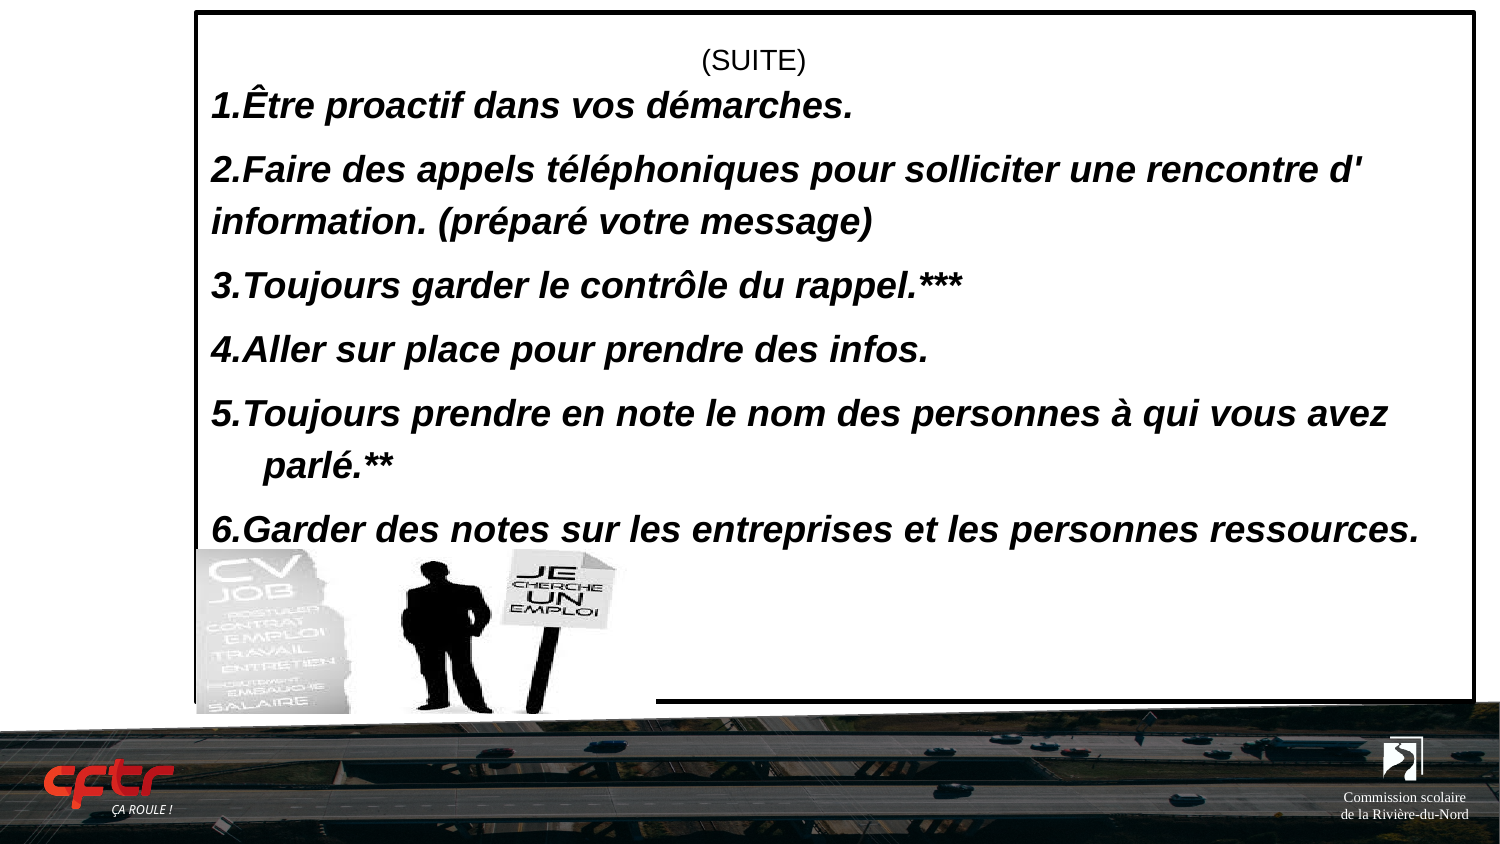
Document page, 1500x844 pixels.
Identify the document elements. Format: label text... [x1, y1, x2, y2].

picture [0, 704, 1499, 844]
text_box (SUITE) [686, 26, 1386, 112]
picture [195, 549, 657, 715]
title 1.Être proactif dans vos démarches. 2.Faire des appels téléphoniques pour solliciter une rencontre d' information. (préparé votre message) 3.Toujours garder le contrôle du rappel.*** 4.Aller sur place pour prendre des infos. 5.Toujours prendre en note le nom des personnes à qui vous avez parlé.** 6.Garder des notes sur les entreprises et les personnes ressources. [196, 12, 1475, 702]
